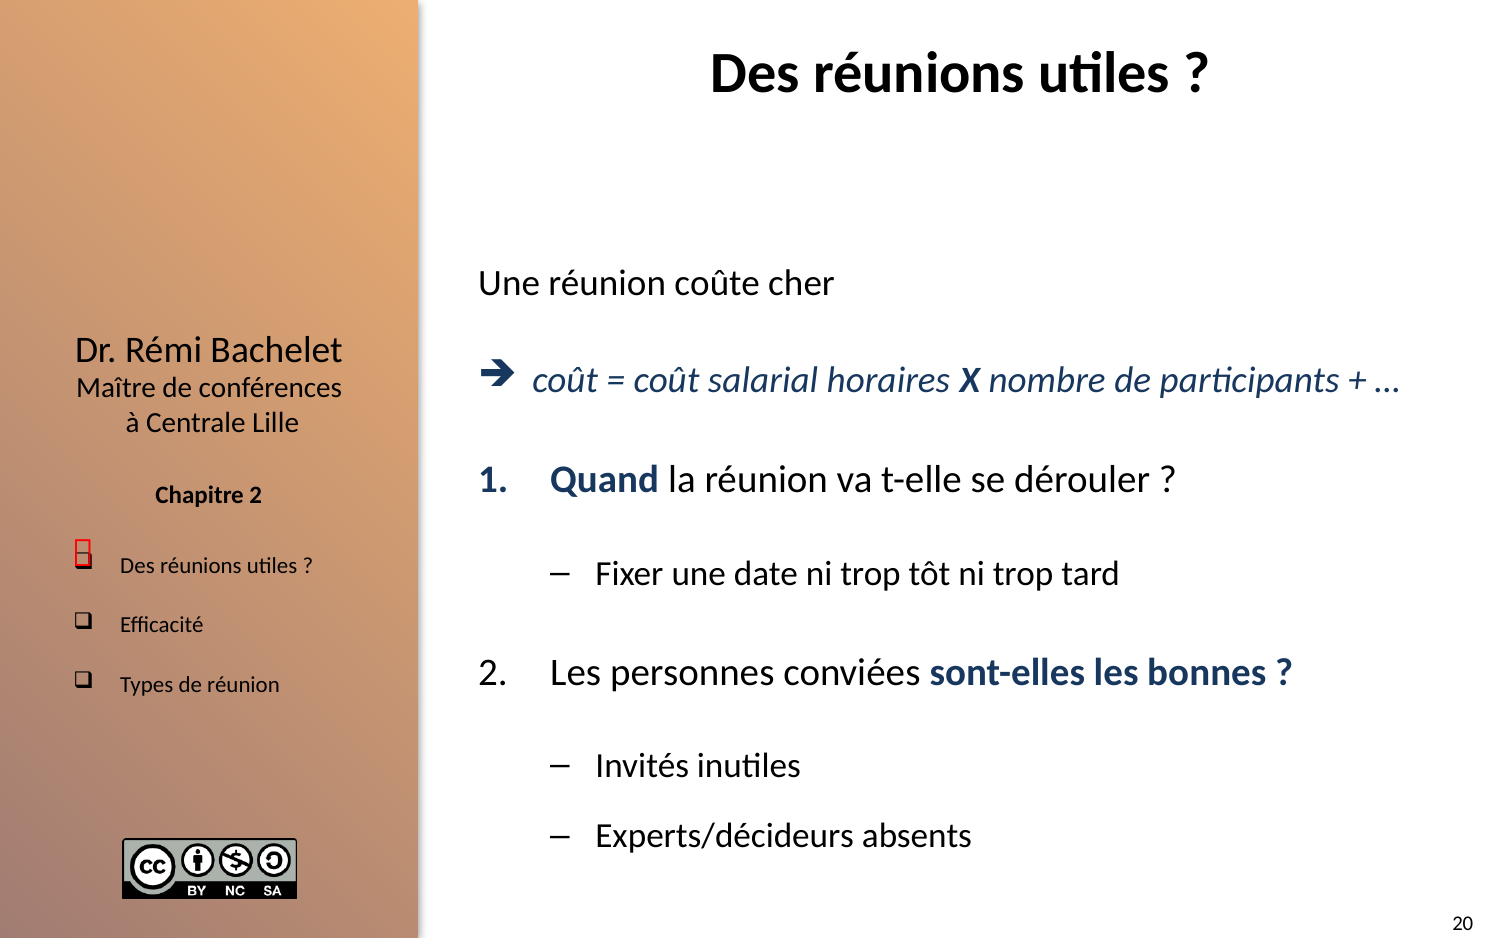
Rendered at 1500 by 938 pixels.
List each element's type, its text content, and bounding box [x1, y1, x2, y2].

picture [122, 838, 297, 899]
slide_number 20 [1437, 901, 1500, 938]
title Des réunions utiles ? [442, 22, 1479, 116]
text_box  [56, 521, 116, 582]
list Une réunion coûte cher coût = coût salarial horaires X nombre de participants + … Quand la réunion va t-elle se dérouler ? Fixer une date ni trop tôt ni trop tard Les personnes conviées sont-elles les bonnes ? Invités inutiles Experts/décideurs absents [466, 208, 1480, 871]
